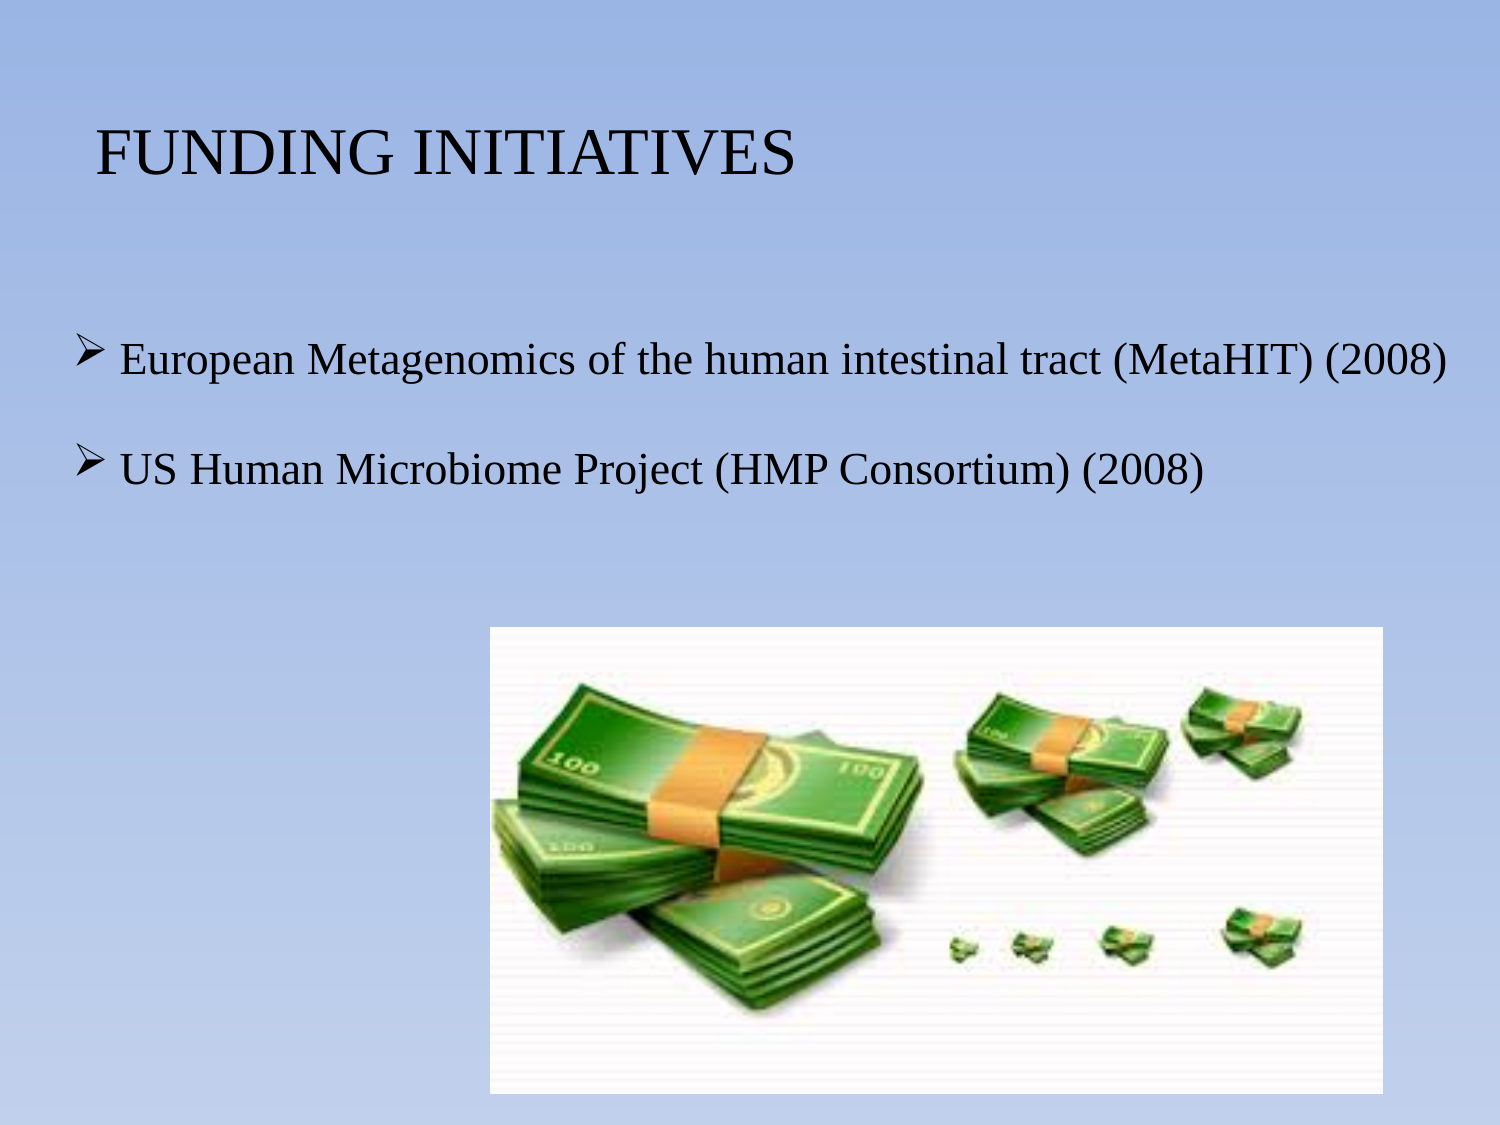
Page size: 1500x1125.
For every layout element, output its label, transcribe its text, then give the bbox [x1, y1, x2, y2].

text_box FUNDING INITIATIVES [80, 100, 830, 196]
picture [489, 627, 1384, 1095]
text_box European Metagenomics of the human intestinal tract (MetaHIT) (2008) US Human Microbiome Project (HMP Consortium) (2008) [57, 266, 1464, 501]
